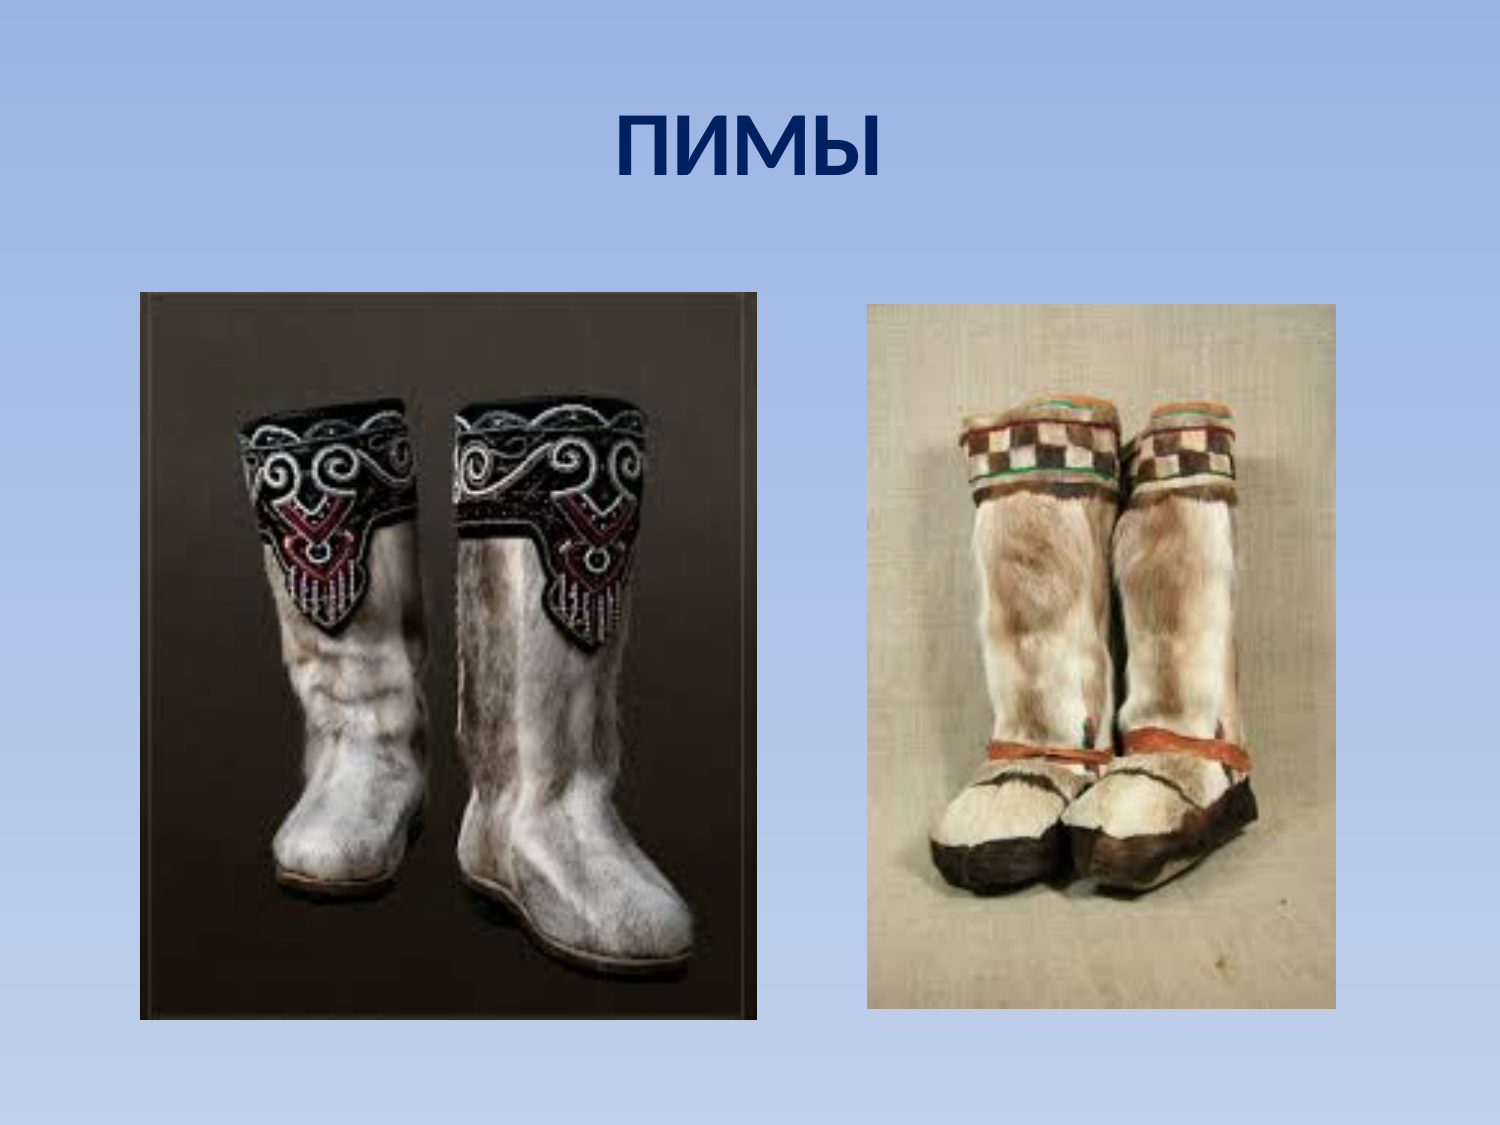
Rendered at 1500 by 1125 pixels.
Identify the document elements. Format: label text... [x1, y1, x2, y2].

picture [140, 292, 758, 1020]
picture [866, 304, 1337, 1010]
title ПИМЫ [75, 45, 1425, 233]
